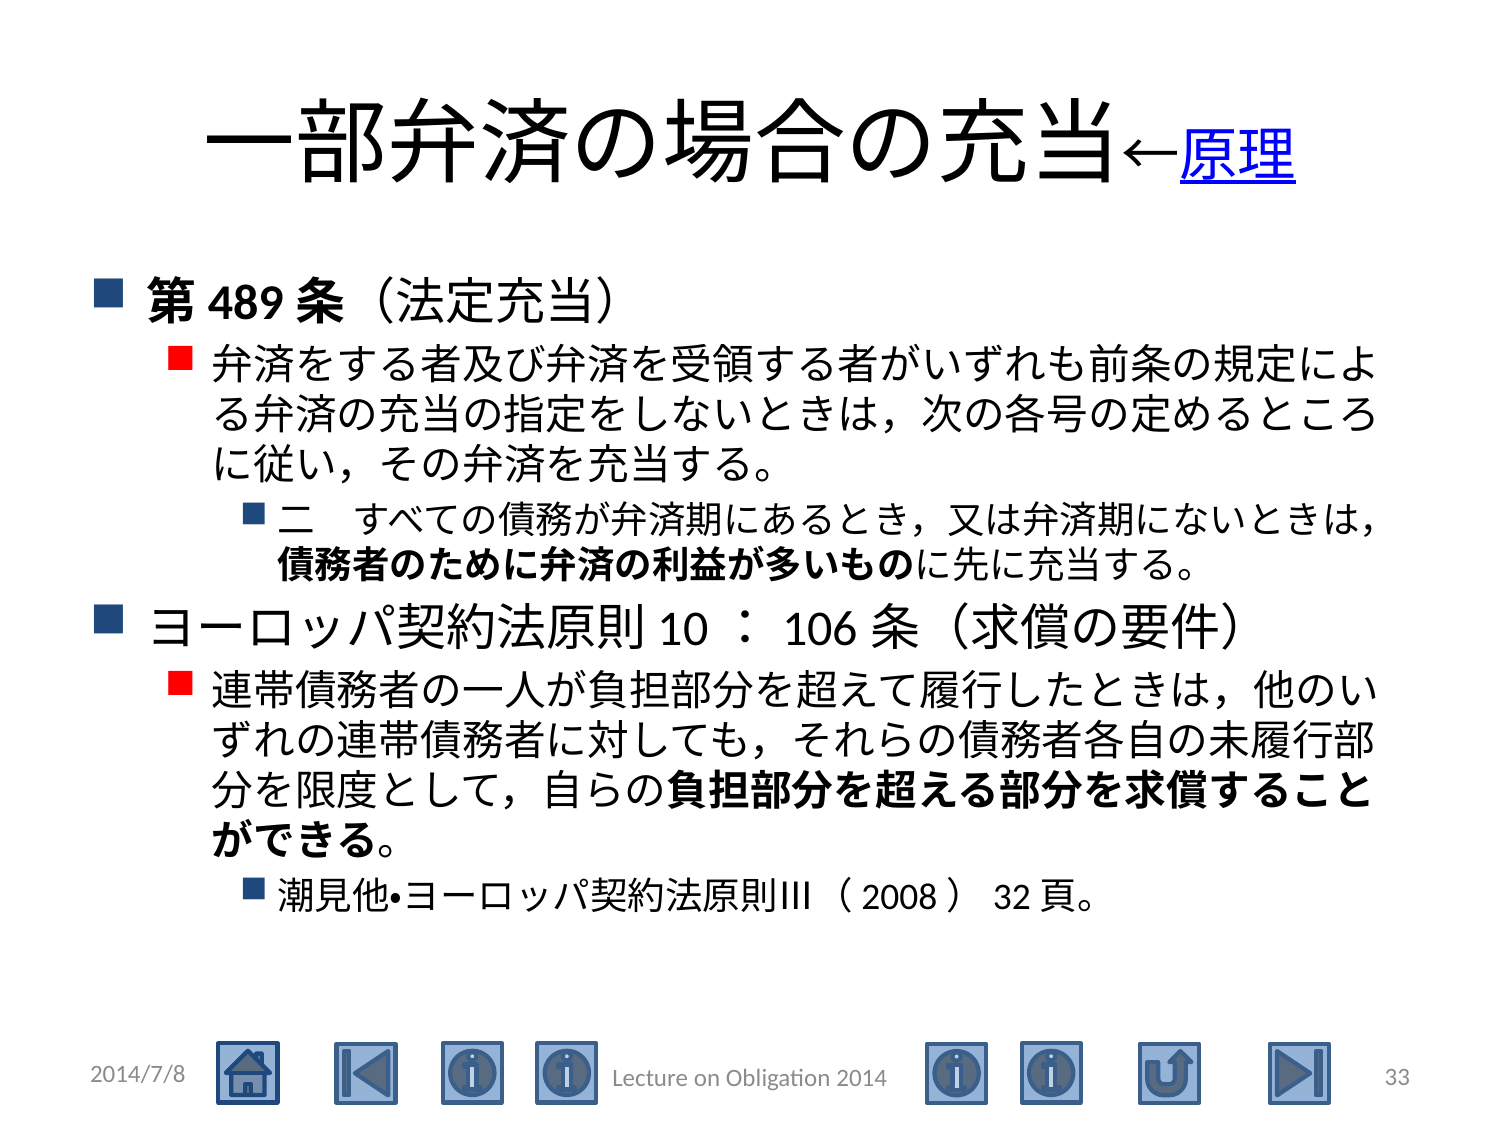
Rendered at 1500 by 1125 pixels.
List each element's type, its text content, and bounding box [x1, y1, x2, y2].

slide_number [75, 1042, 425, 1103]
title 一部弁済の場合の充当←原理 [75, 45, 1425, 233]
text_box 第489条（法定充当） 弁済をする者及び弁済を受領する者がいずれも前条の規定による弁済の充当の指定をしないときは，次の各号の定めるところに従い，その弁済を充当する。 二 すべての債務が弁済期にあるとき，又は弁済期にないときは，債務者のために弁済の利益が多いものに先に充当する。 ヨーロッパ契約法原則10：106条（求償の要件） 連帯債務者の一人が負担部分を超えて履行したときは，他のいずれの連帯債務者に対しても，それらの債務者各自の未履行部分を限度として，自らの負担部分を超える部分を求償することができる。 潮見他・ヨーロッパ契約法原則Ⅲ（2008）32頁。 [74, 262, 1425, 1005]
slide_number 33 [1074, 1045, 1425, 1106]
footer Lecture on Obligation 2014 [512, 1046, 988, 1107]
